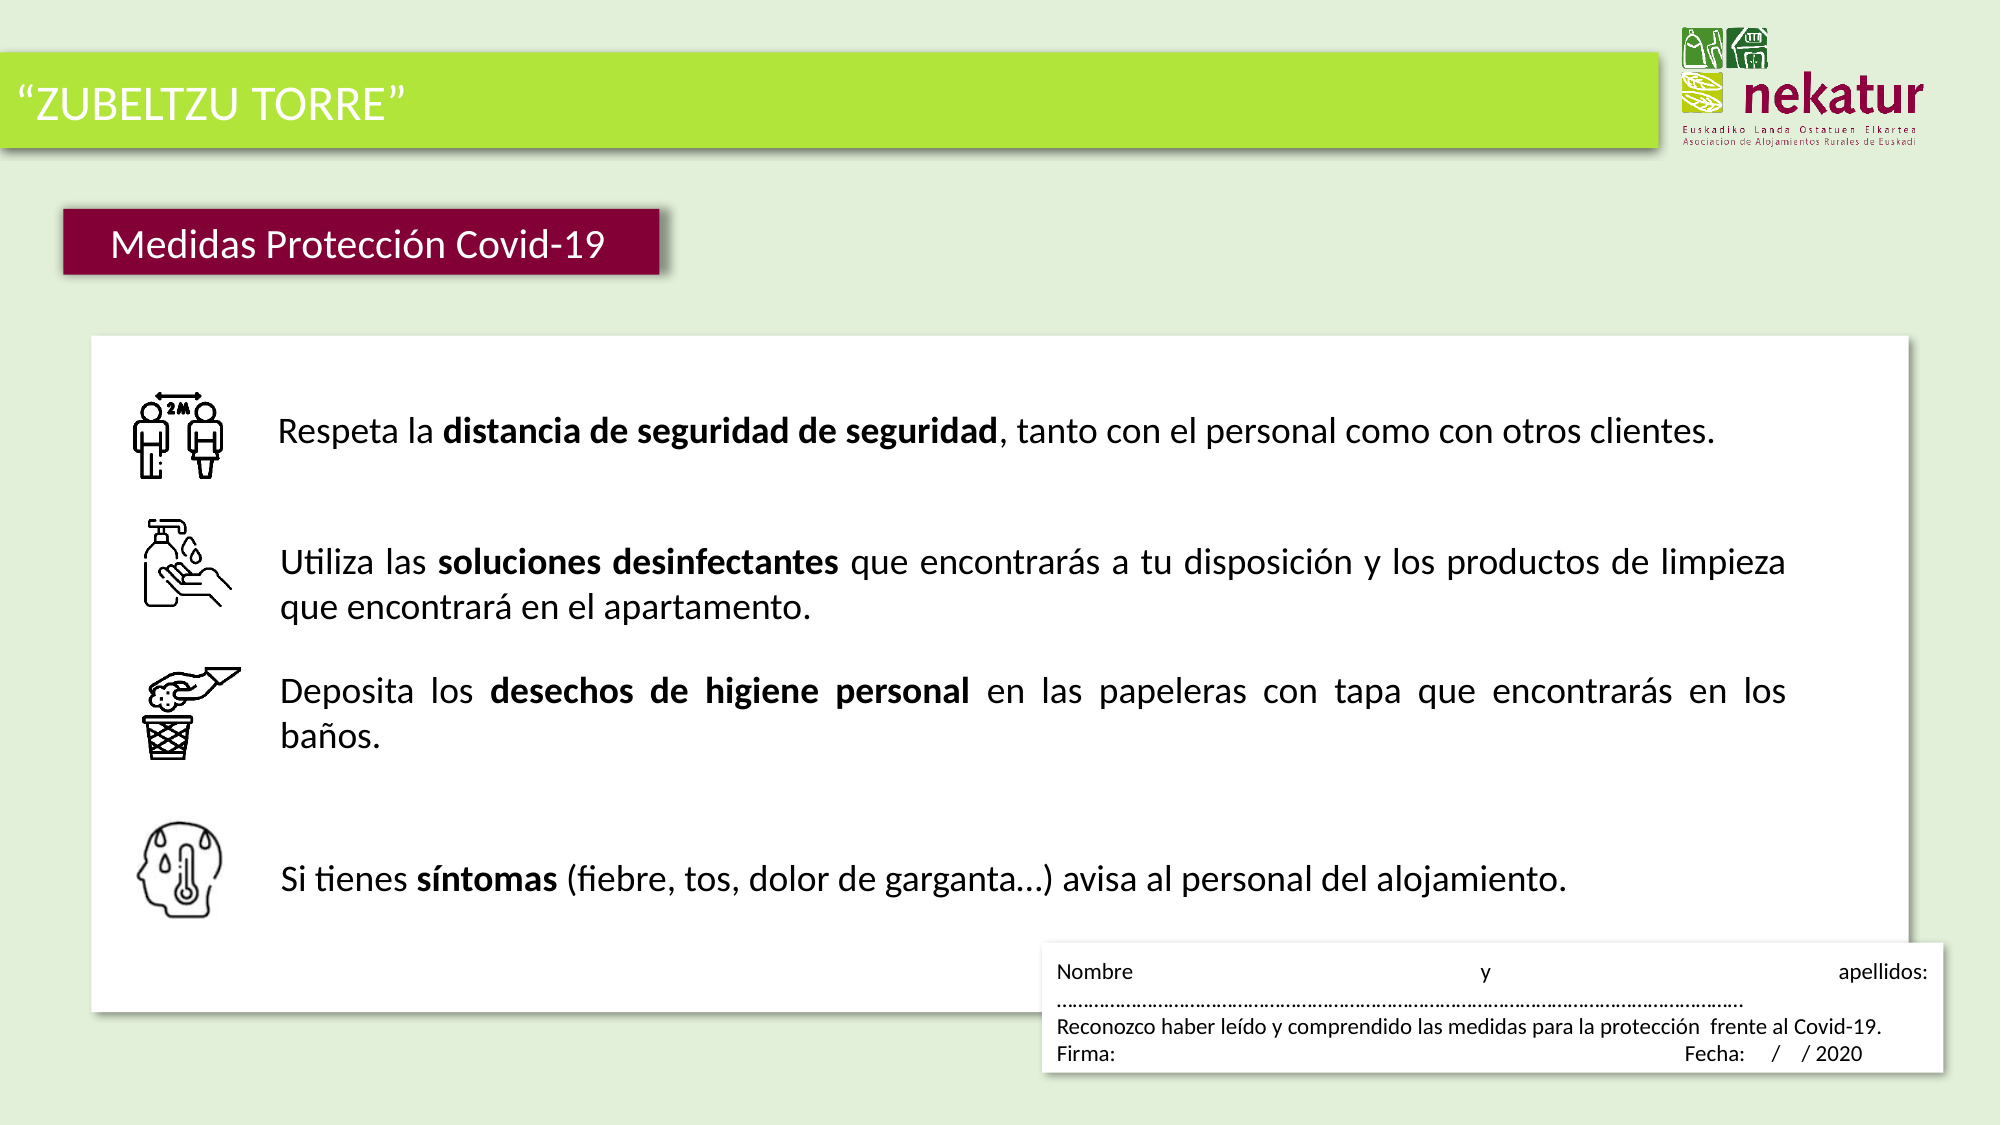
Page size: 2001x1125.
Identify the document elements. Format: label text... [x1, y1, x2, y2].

text_box Utiliza las soluciones desinfectantes que encontrarás a tu disposición y los productos de limpieza que encontrará en el apartamento. [264, 528, 1803, 635]
picture [142, 667, 241, 760]
text_box [90, 335, 1910, 1013]
text_box Nombre y apellidos:………………………………………………………………………………………………………………… Reconozco haber leído y comprendido las medidas para la protección frente al Covid-19. Firma: Fecha: / / 2020 [1041, 948, 1944, 1075]
text_box Si tienes síntomas (fiebre, tos, dolor de garganta…) avisa al personal del alojamiento. [265, 845, 1640, 907]
text_box Deposita los desechos de higiene personal en las papeleras con tapa que encontrarás en los baños. [264, 658, 1803, 765]
text_box [1041, 942, 1944, 948]
picture [1655, 16, 1945, 154]
text_box Medidas Protección Covid-19 [95, 209, 660, 274]
text_box [62, 208, 660, 276]
picture [144, 519, 232, 607]
text_box “ZUBELTZU TORRE” [0, 52, 1655, 149]
text_box Respeta la distancia de seguridad de seguridad, tanto con el personal como con otros clientes. [262, 397, 1801, 459]
picture [133, 390, 223, 480]
picture [123, 807, 241, 933]
